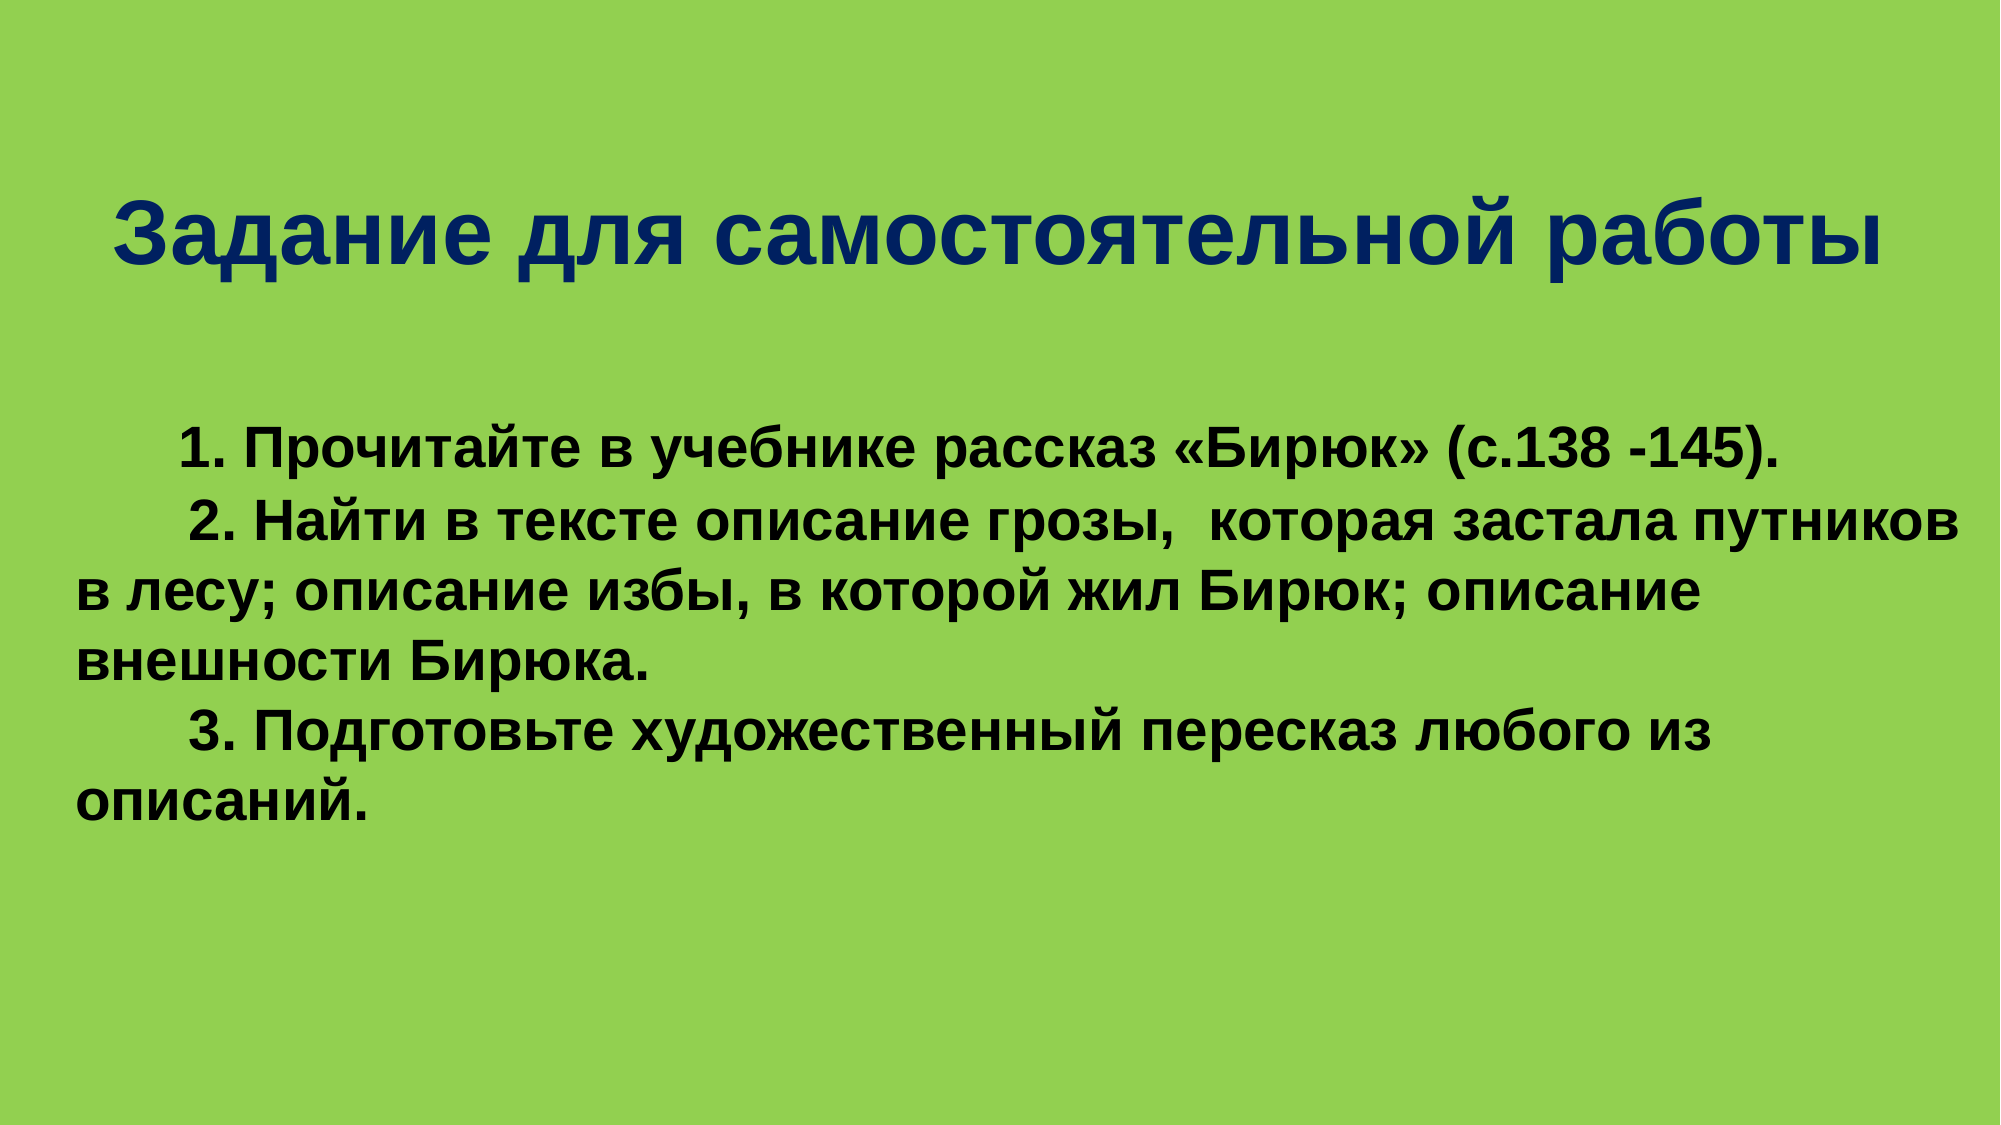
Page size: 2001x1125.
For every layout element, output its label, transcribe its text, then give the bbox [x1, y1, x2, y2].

text_box Задание для самостоятельной работы 1. Прочитайте в учебнике рассказ «Бирюк» (с.138 -145). 2. Найти в тексте описание грозы, которая застала путников в лесу; описание избы, в которой жил Бирюк; описание внешности Бирюка. 3. Подготовьте художественный пересказ любого из описаний. [0, 0, 2000, 1125]
